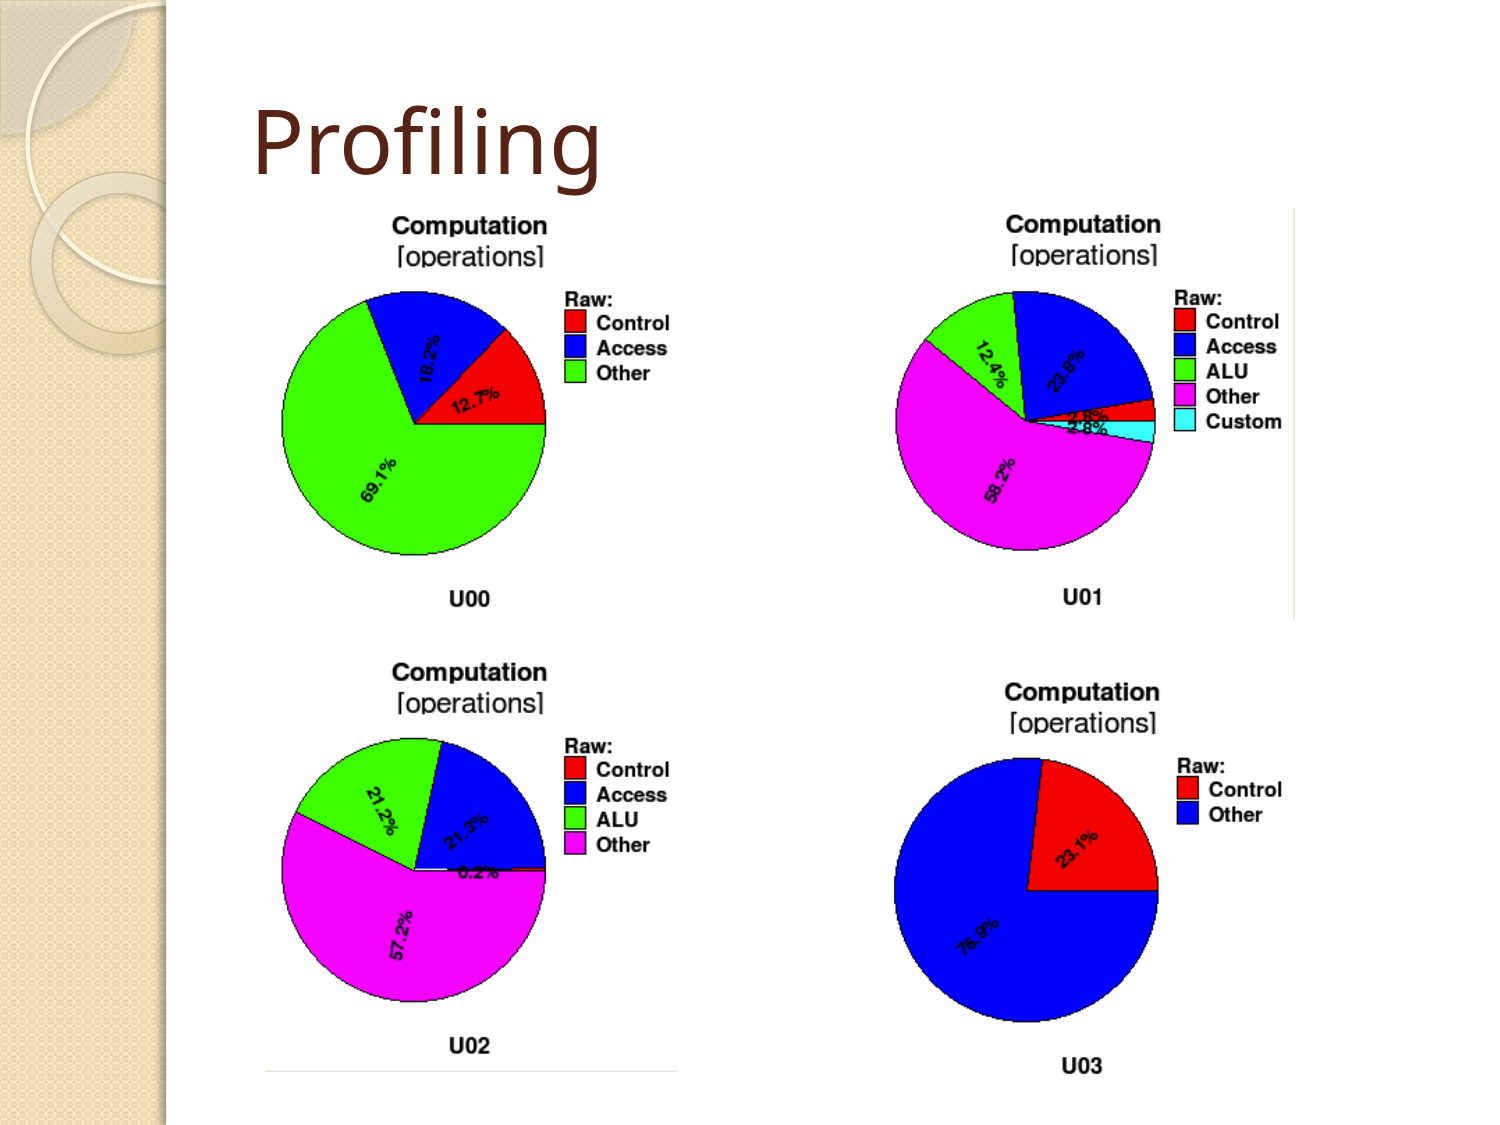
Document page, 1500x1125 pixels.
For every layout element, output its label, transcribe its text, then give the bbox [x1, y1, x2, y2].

picture [879, 673, 1291, 1088]
picture [265, 656, 677, 1072]
title Profiling [235, 45, 1466, 233]
picture [879, 207, 1295, 619]
picture [265, 207, 680, 621]
